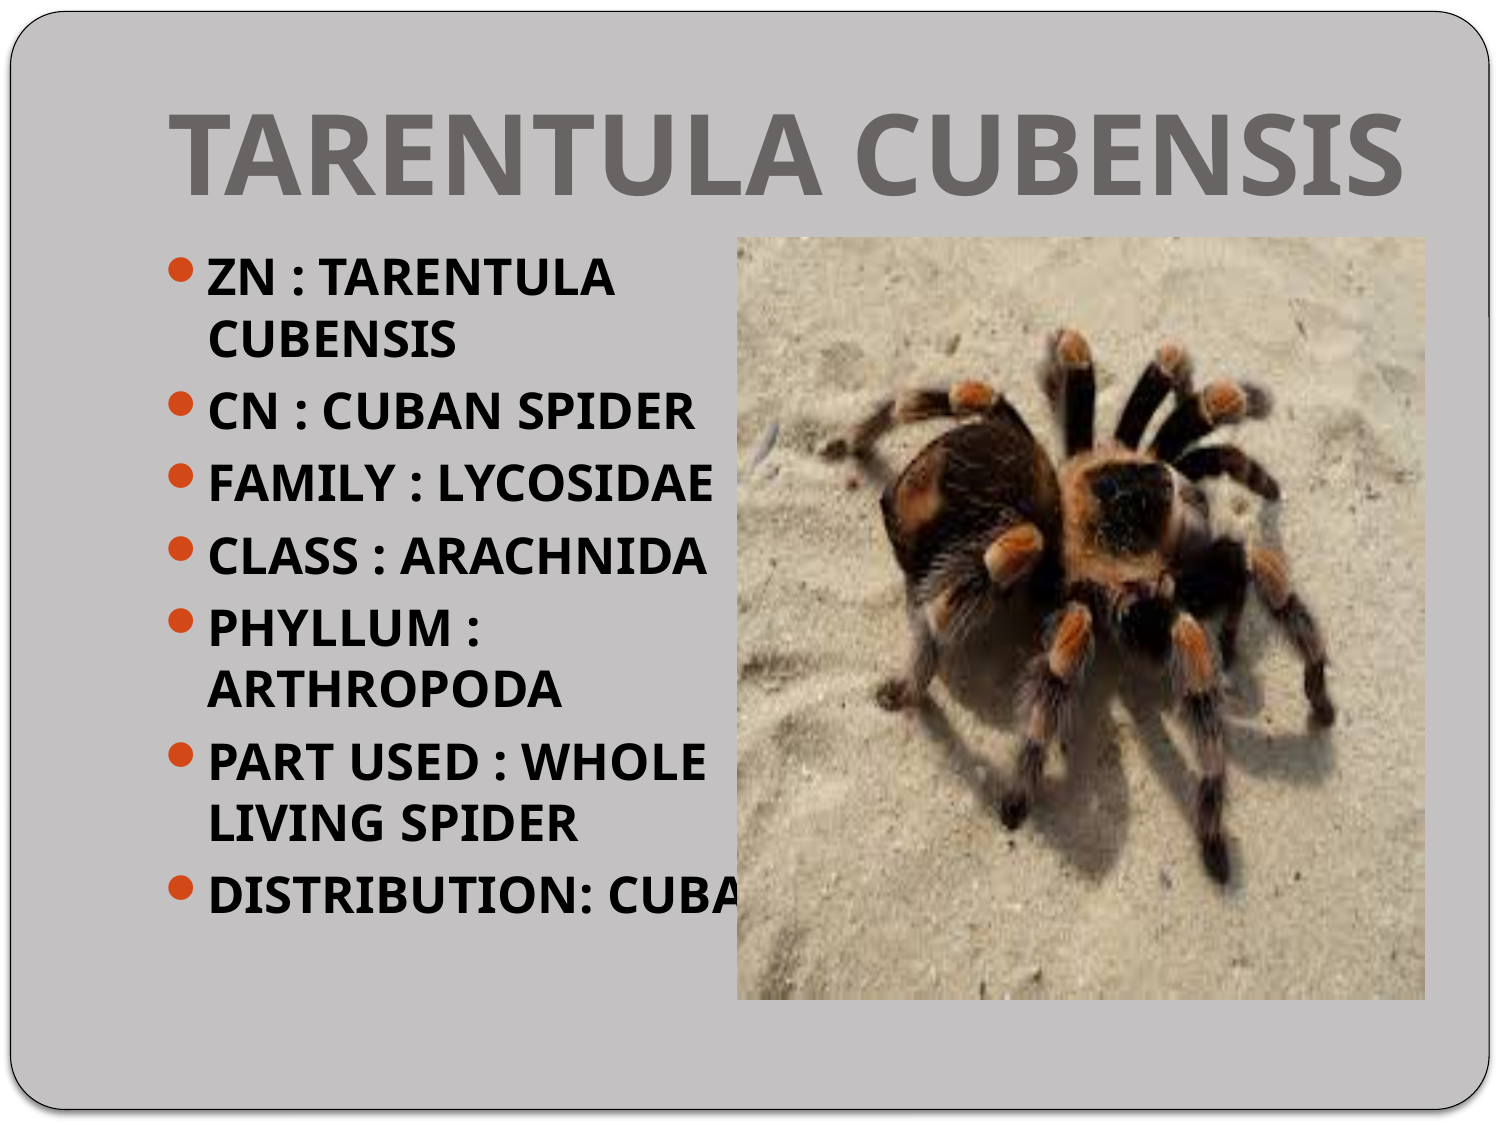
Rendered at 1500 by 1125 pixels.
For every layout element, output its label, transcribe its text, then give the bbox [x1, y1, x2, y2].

title TARENTULA CUBENSIS [150, 45, 1425, 233]
list ZN : TARENTULA CUBENSIS CN : CUBAN SPIDER FAMILY : LYCOSIDAE CLASS : ARACHNIDA PHYLLUM : ARTHROPODA PART USED : WHOLE LIVING SPIDER DISTRIBUTION: CUBA [150, 237, 734, 988]
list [737, 237, 1426, 1001]
